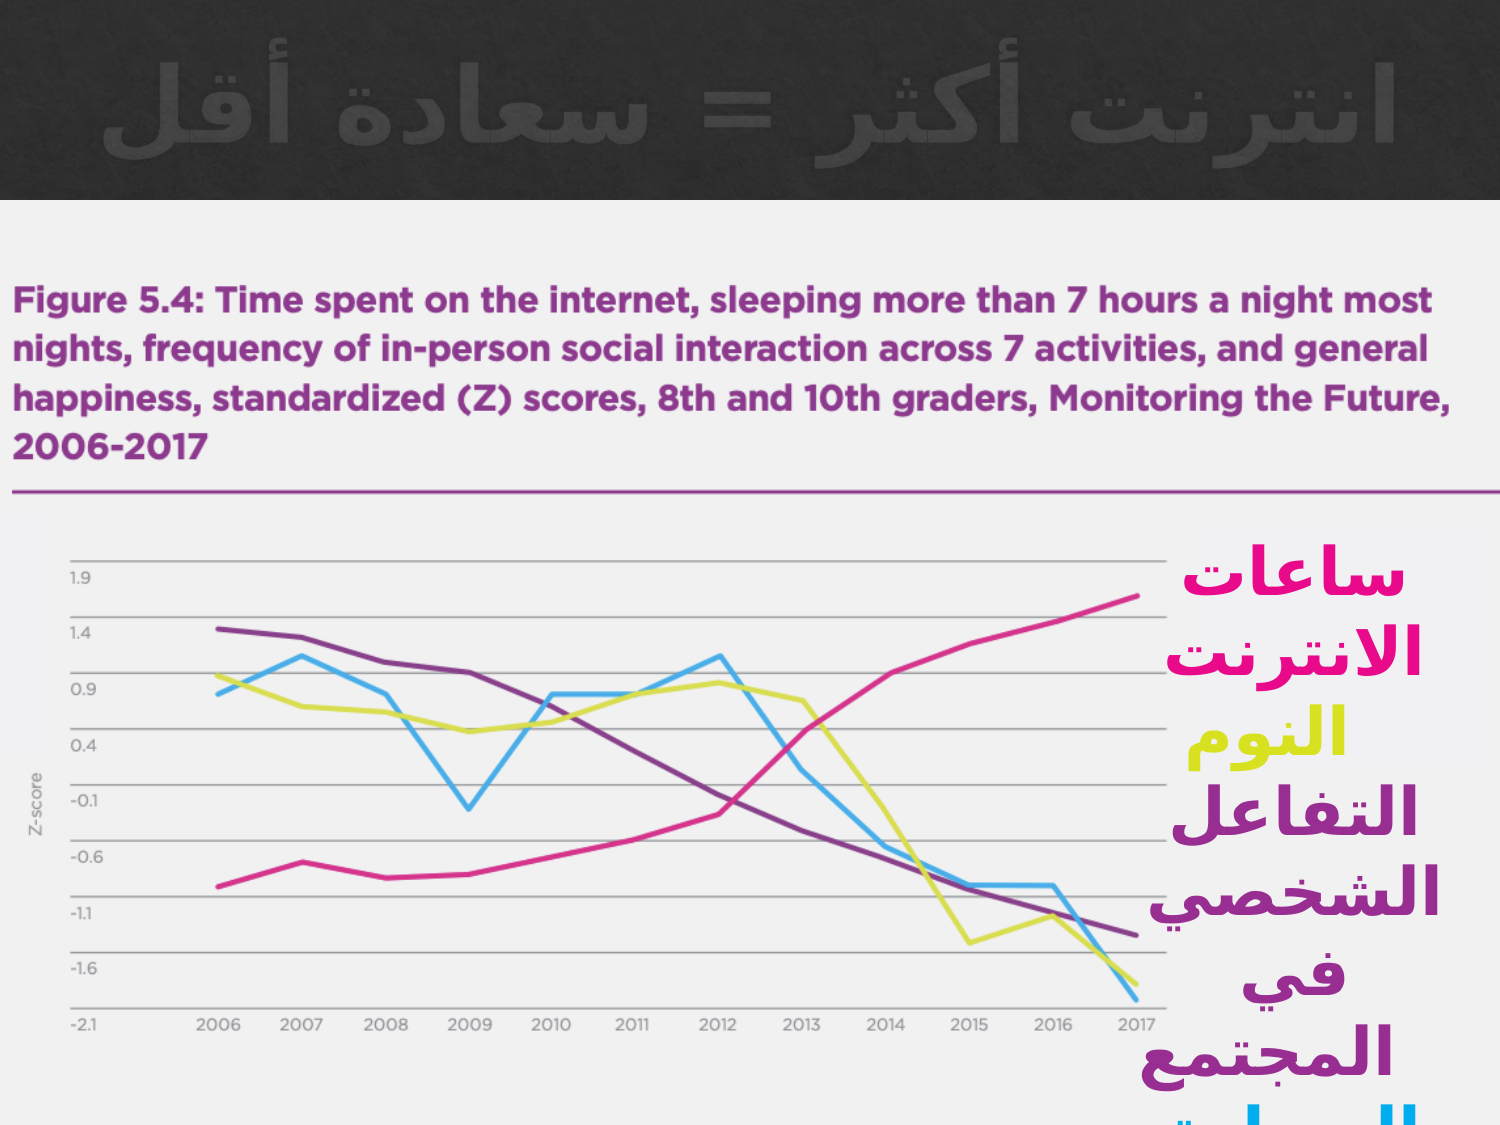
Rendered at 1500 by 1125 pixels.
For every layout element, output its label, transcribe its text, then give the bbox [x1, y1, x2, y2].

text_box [0, 200, 1500, 1125]
title انترنت أكثر = سعادة أقل [0, 0, 1500, 196]
